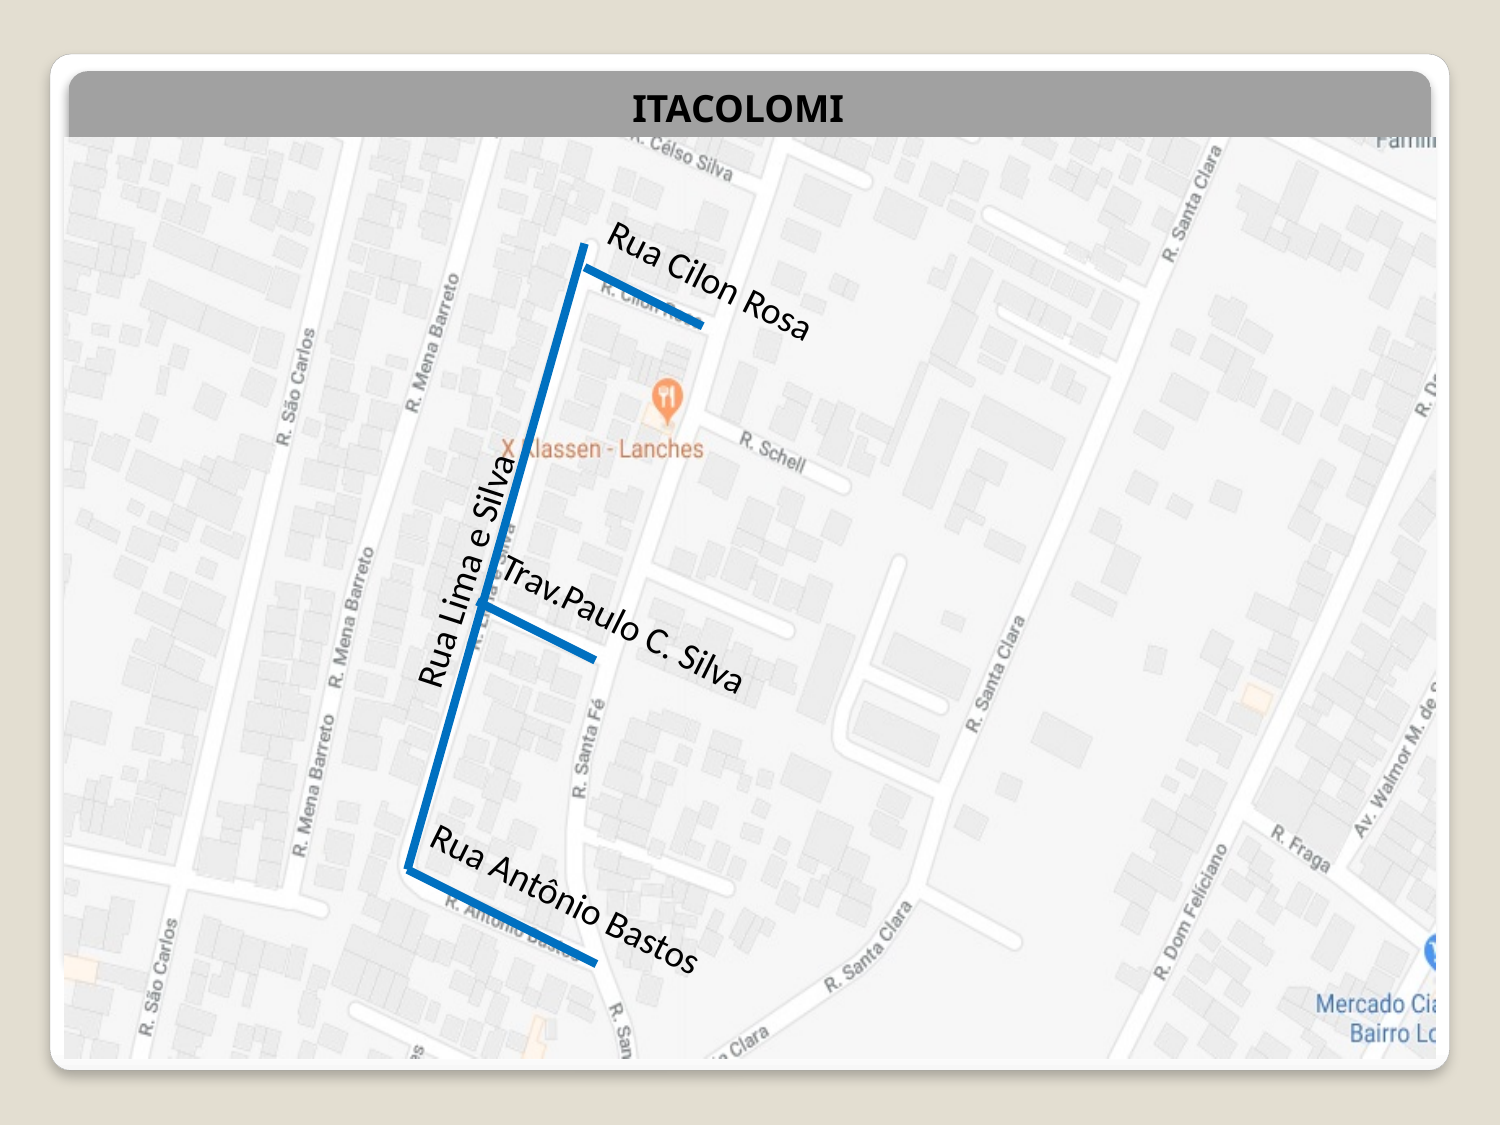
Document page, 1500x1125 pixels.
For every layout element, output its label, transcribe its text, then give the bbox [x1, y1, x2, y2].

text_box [407, 243, 585, 869]
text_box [407, 869, 597, 965]
text_box ITACOLOMI [194, 78, 1282, 135]
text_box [476, 600, 596, 661]
picture [64, 136, 1436, 1059]
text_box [584, 266, 703, 327]
